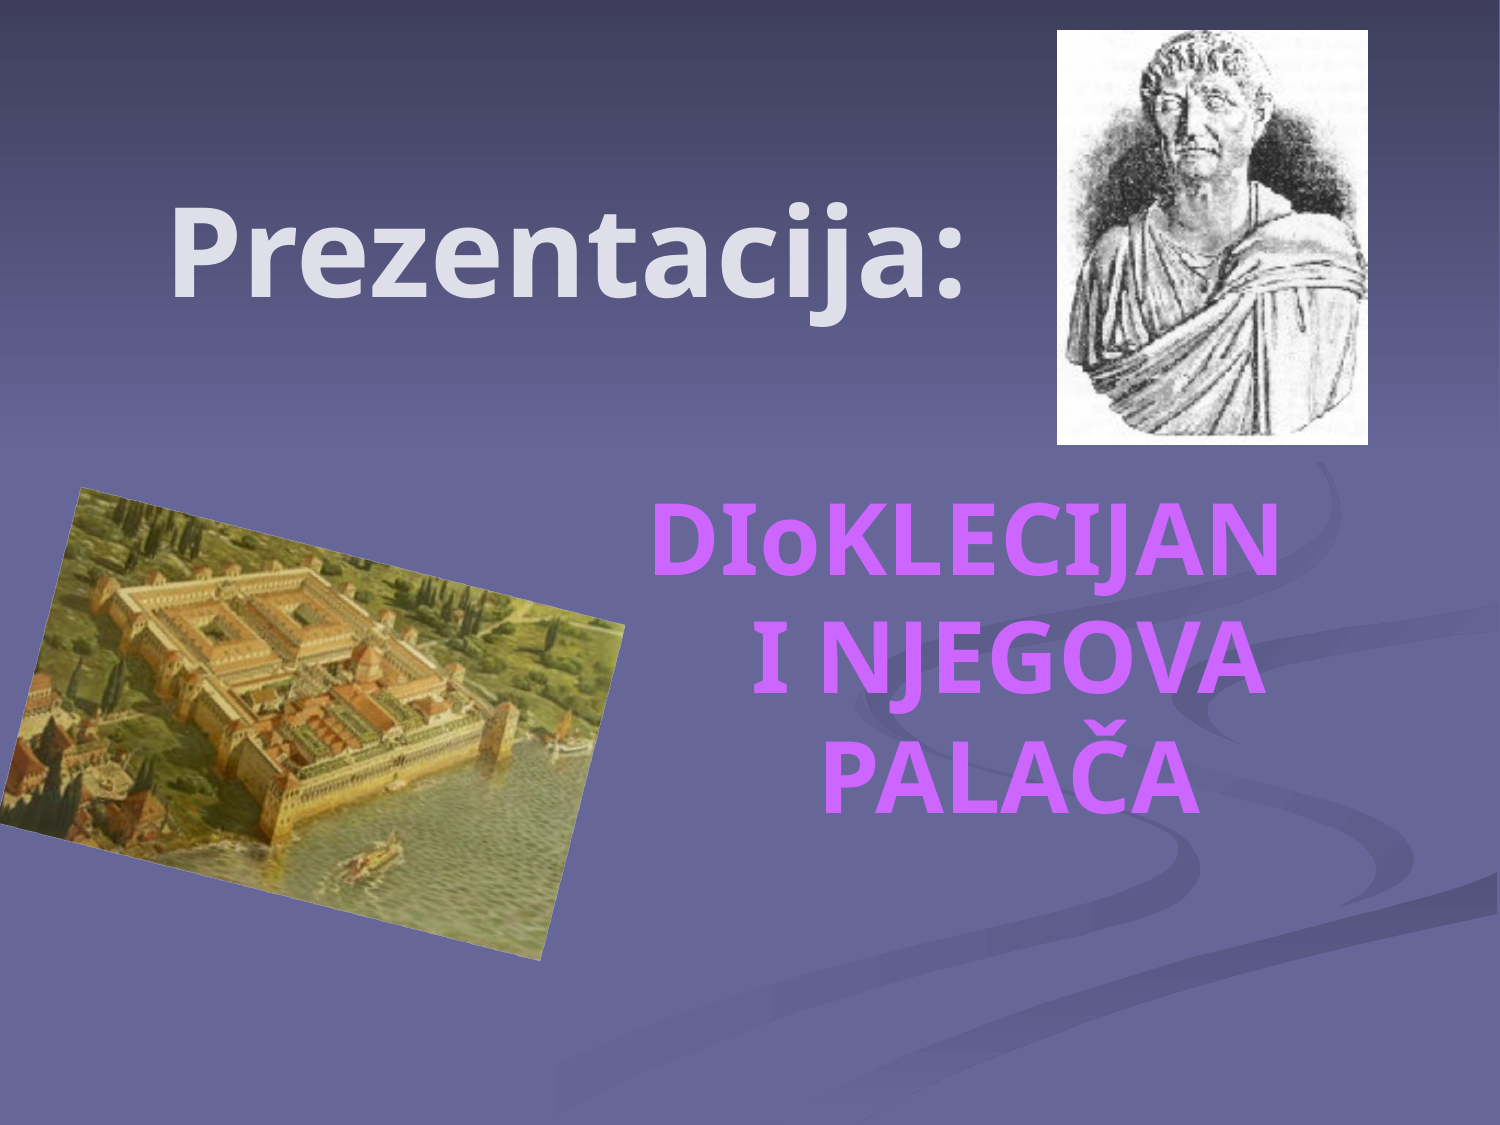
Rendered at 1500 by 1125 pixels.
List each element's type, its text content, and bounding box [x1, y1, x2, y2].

title Prezentacija: [40, 89, 1051, 406]
picture [0, 488, 624, 960]
text_box DIoKLECIJAN [631, 467, 1365, 603]
picture [1056, 30, 1369, 445]
subtitle I NJEGOVA PALAČA [619, 585, 1399, 874]
